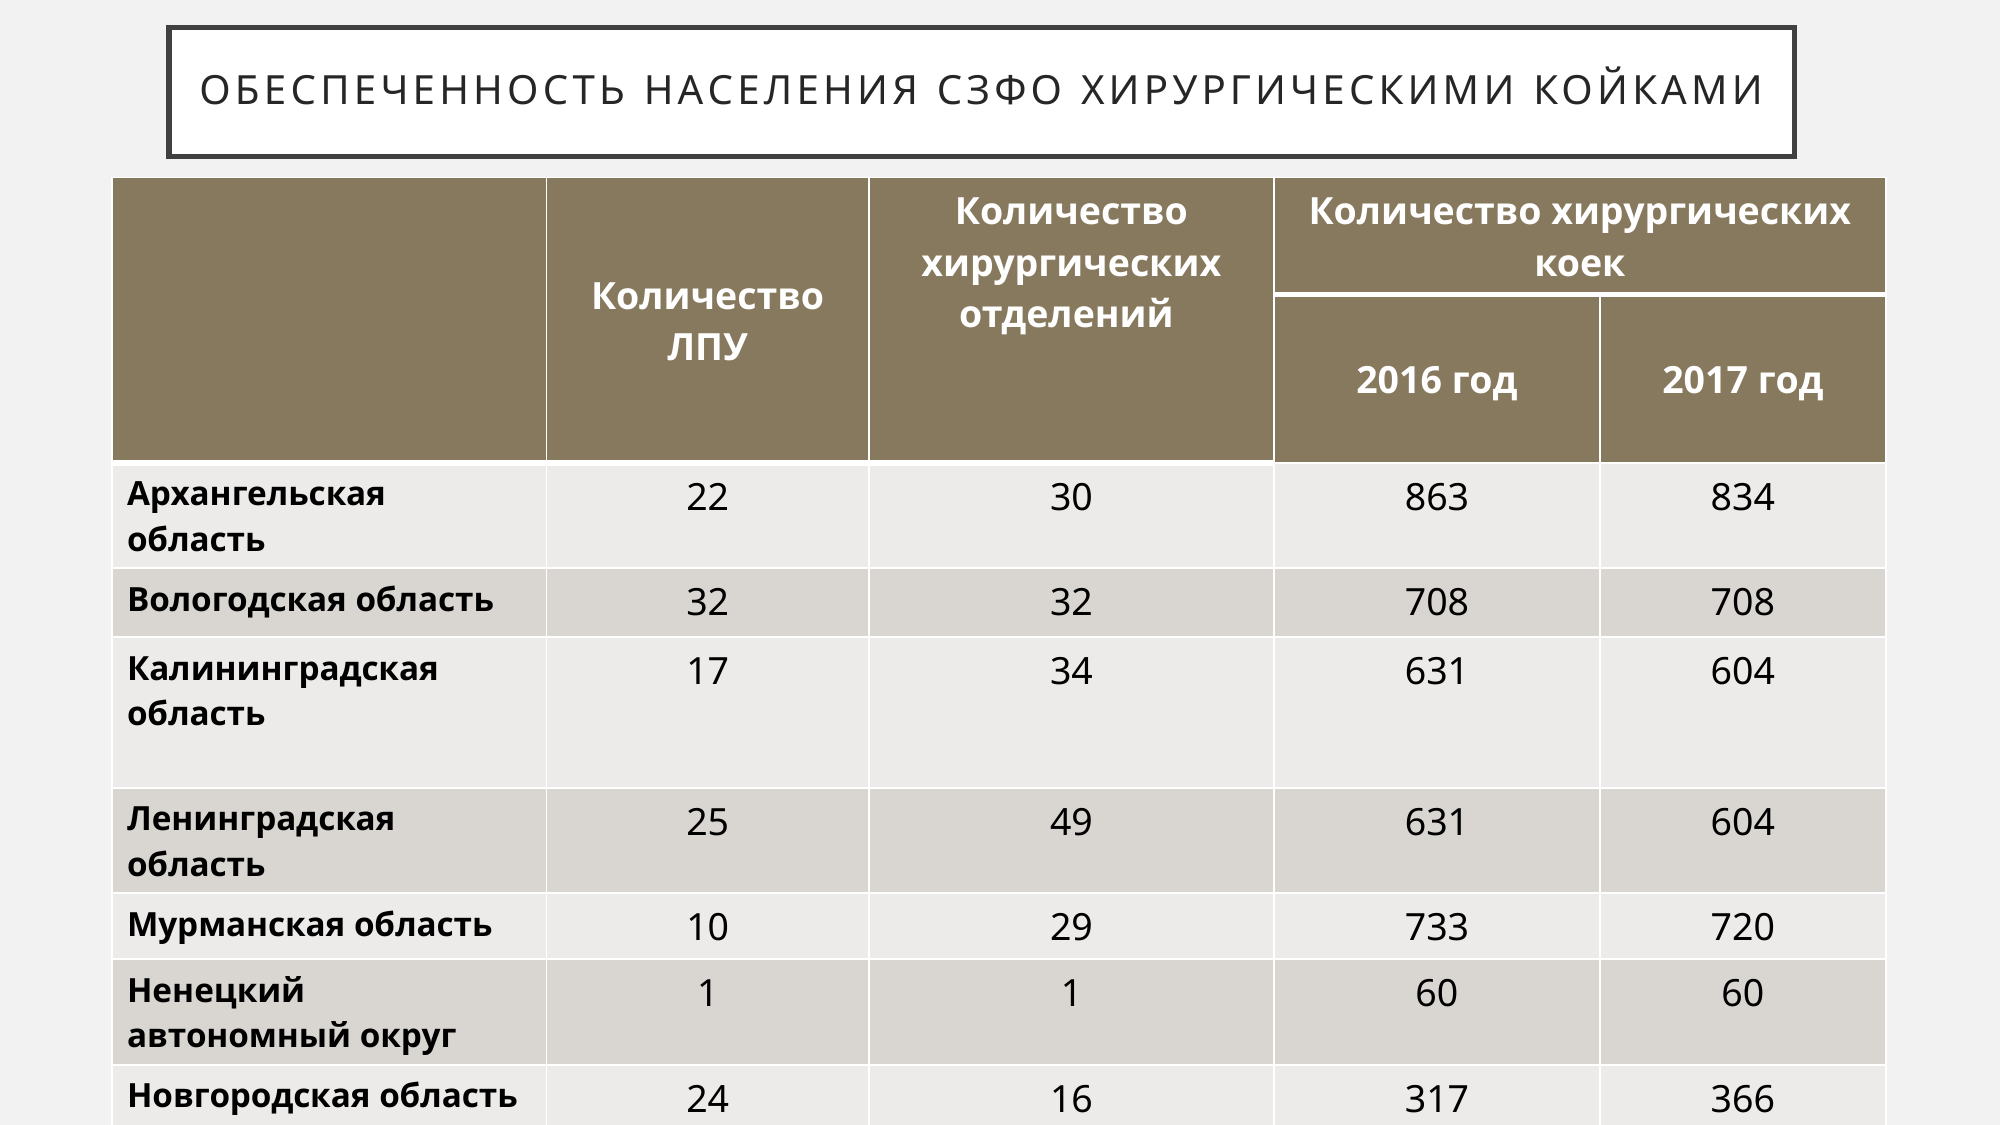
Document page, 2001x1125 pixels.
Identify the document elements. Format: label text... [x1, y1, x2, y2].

table_cell 366 [1601, 1066, 1885, 1125]
table_cell 2017 год [1601, 297, 1885, 462]
table_cell 60 [1601, 960, 1885, 1064]
table_cell 24 [547, 1066, 868, 1125]
table_cell 1 [547, 960, 868, 1064]
table_cell 834 [1601, 464, 1885, 567]
table_cell 708 [1275, 569, 1599, 636]
table_cell 631 [1275, 789, 1599, 892]
table_cell 34 [870, 638, 1273, 787]
table_cell 733 [1275, 894, 1599, 958]
table_cell Вологодская область [113, 569, 546, 636]
table_cell 29 [870, 894, 1273, 958]
table_cell Ленинградская область [113, 789, 546, 892]
table_header Количество хирургических коек [1275, 178, 1885, 292]
table_cell 10 [547, 894, 868, 958]
table_cell 16 [870, 1066, 1273, 1125]
table_cell 60 [1275, 960, 1599, 1064]
table_cell 32 [547, 569, 868, 636]
table_cell 604 [1601, 789, 1885, 892]
table_header [113, 178, 546, 460]
table_cell 317 [1275, 1066, 1599, 1125]
table_cell 22 [547, 466, 868, 567]
table_cell 25 [547, 789, 868, 892]
table_cell 49 [870, 789, 1273, 892]
table_cell 631 [1275, 638, 1599, 787]
title Обеспеченность населения сзфо хирургическими койками [166, 25, 1797, 159]
table_cell Новгородская область [113, 1066, 546, 1125]
table_cell Калининградская область [113, 638, 546, 787]
table_cell 17 [547, 638, 868, 787]
table_cell 863 [1275, 464, 1599, 567]
table_cell 708 [1601, 569, 1885, 636]
table_cell 604 [1601, 638, 1885, 787]
table_cell Мурманская область [113, 894, 546, 958]
table_cell Архангельская область [113, 466, 546, 567]
table_header Количество ЛПУ [547, 178, 868, 460]
table_cell 32 [870, 569, 1273, 636]
table_cell 2016 год [1275, 297, 1599, 462]
table_cell 720 [1601, 894, 1885, 958]
table_cell 30 [870, 466, 1273, 567]
table_header Количество хирургических отделений [870, 178, 1273, 460]
table_cell 1 [870, 960, 1273, 1064]
table_cell Ненецкий автономный округ [113, 960, 546, 1064]
